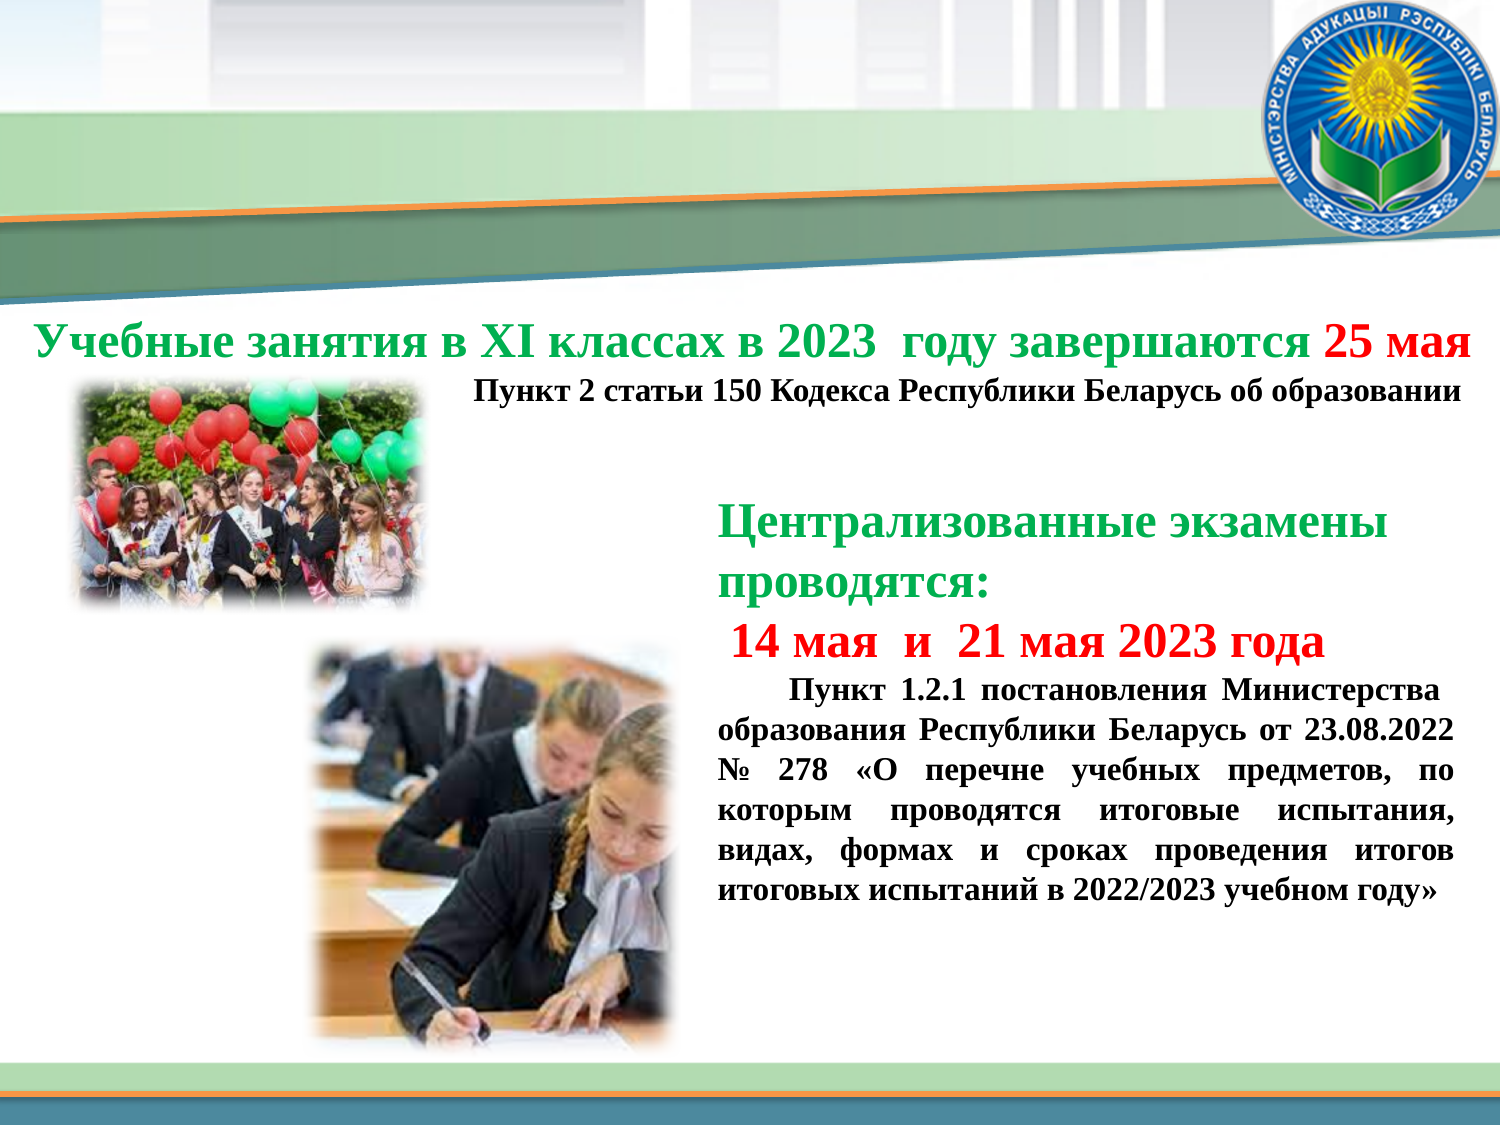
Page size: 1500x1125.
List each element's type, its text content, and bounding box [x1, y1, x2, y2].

text_box Централизованные экзамены проводятся: 14 мая и 21 мая 2023 года Пункт 1.2.1 постановления Министерства образования Республики Беларусь от 23.08.2022 № 278 «О перечне учебных предметов, по которым проводятся итоговые испытания, видах, формах и сроках проведения итогов итоговых испытаний в 2022/2023 учебном году» [702, 479, 1471, 914]
text_box Учебные занятия в XI классах в 2023 году завершаются 25 мая Пункт 2 статьи 150 Кодекса Республики Беларусь об образовании [17, 300, 1495, 415]
picture [0, 1097, 1500, 1125]
picture [0, 0, 1500, 1091]
